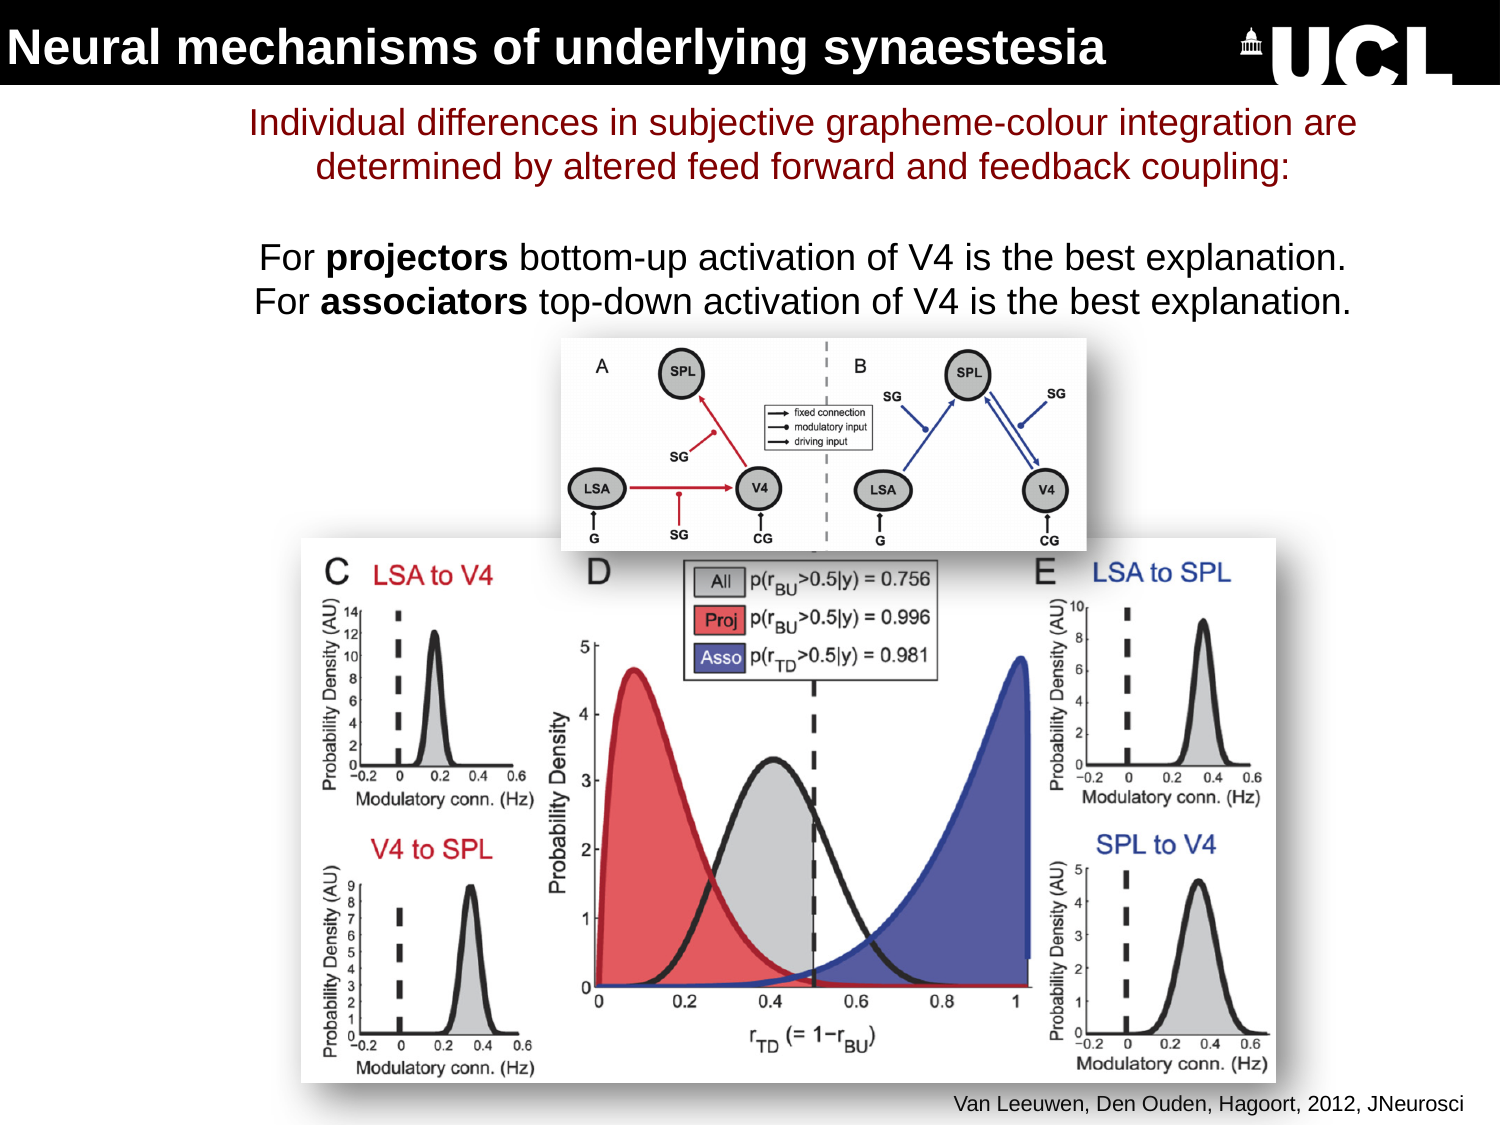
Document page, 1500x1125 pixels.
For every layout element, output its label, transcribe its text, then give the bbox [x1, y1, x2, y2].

text_box Neural mechanisms of underlying synaestesia [0, 7, 1317, 82]
picture [300, 337, 1276, 1084]
text_box Van Leeuwen, Den Ouden, Hagoort, 2012, JNeurosci [1294, 1082, 1500, 1124]
text_box Individual differences in subjective grapheme-colour integration are determined by altered feed forward and feedback coupling: For projectors bottom-up activation of V4 is the best explanation. For associators top-down activation of V4 is the best explanation. [206, 90, 1400, 330]
picture [0, 0, 1500, 85]
